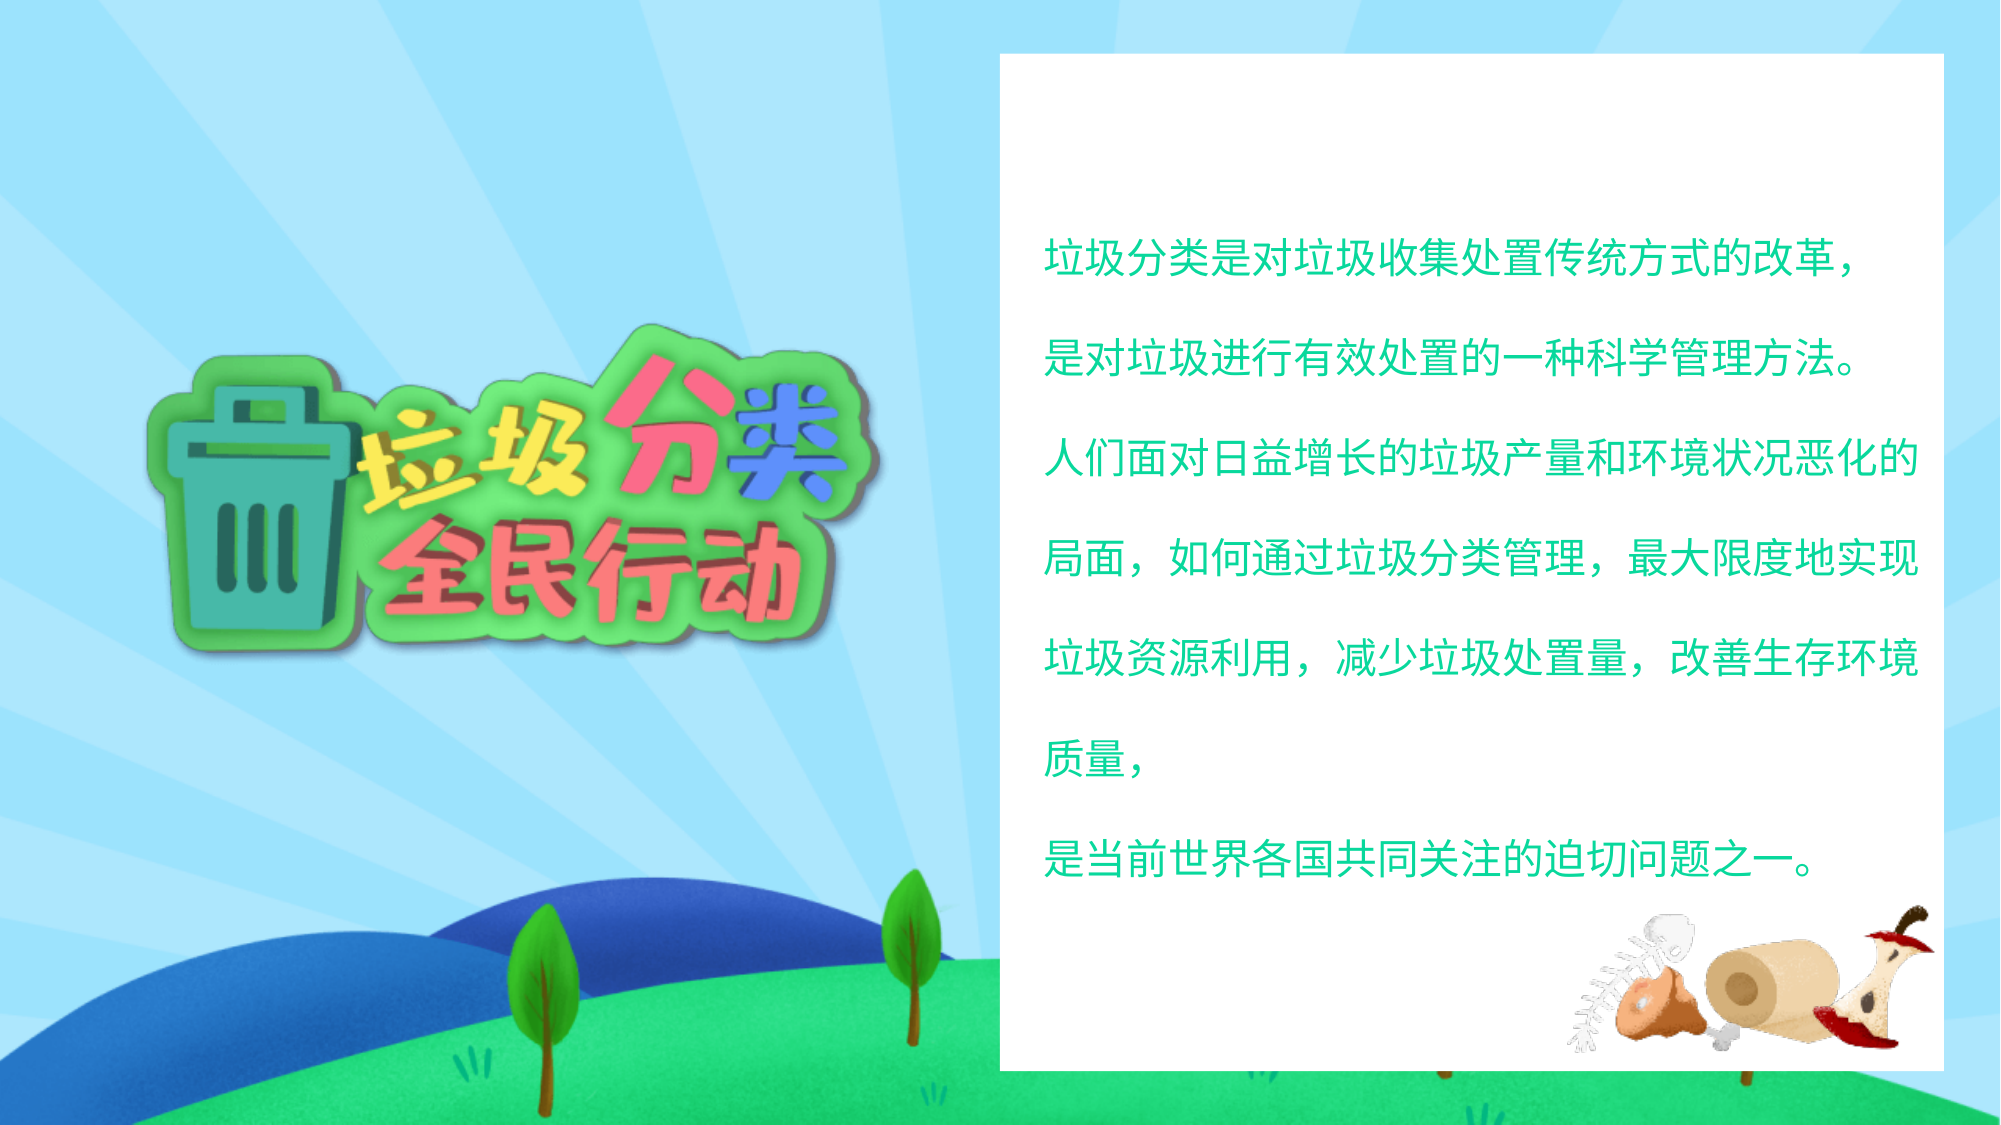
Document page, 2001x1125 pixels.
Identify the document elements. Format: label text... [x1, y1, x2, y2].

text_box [1566, 896, 1944, 1059]
text_box [999, 53, 1945, 1072]
text_box 垃圾分类是对垃圾收集处置传统方式的改革， 是对垃圾进行有效处置的一种科学管理方法。 人们面对日益增长的垃圾产量和环境状况恶化的局面，如何通过垃圾分类管理，最大限度地实现垃圾资源利用，减少垃圾处置量，改善生存环境质量， 是当前世界各国共同关注的迫切问题之一。 [1028, 174, 1968, 890]
picture [0, 0, 2001, 1125]
